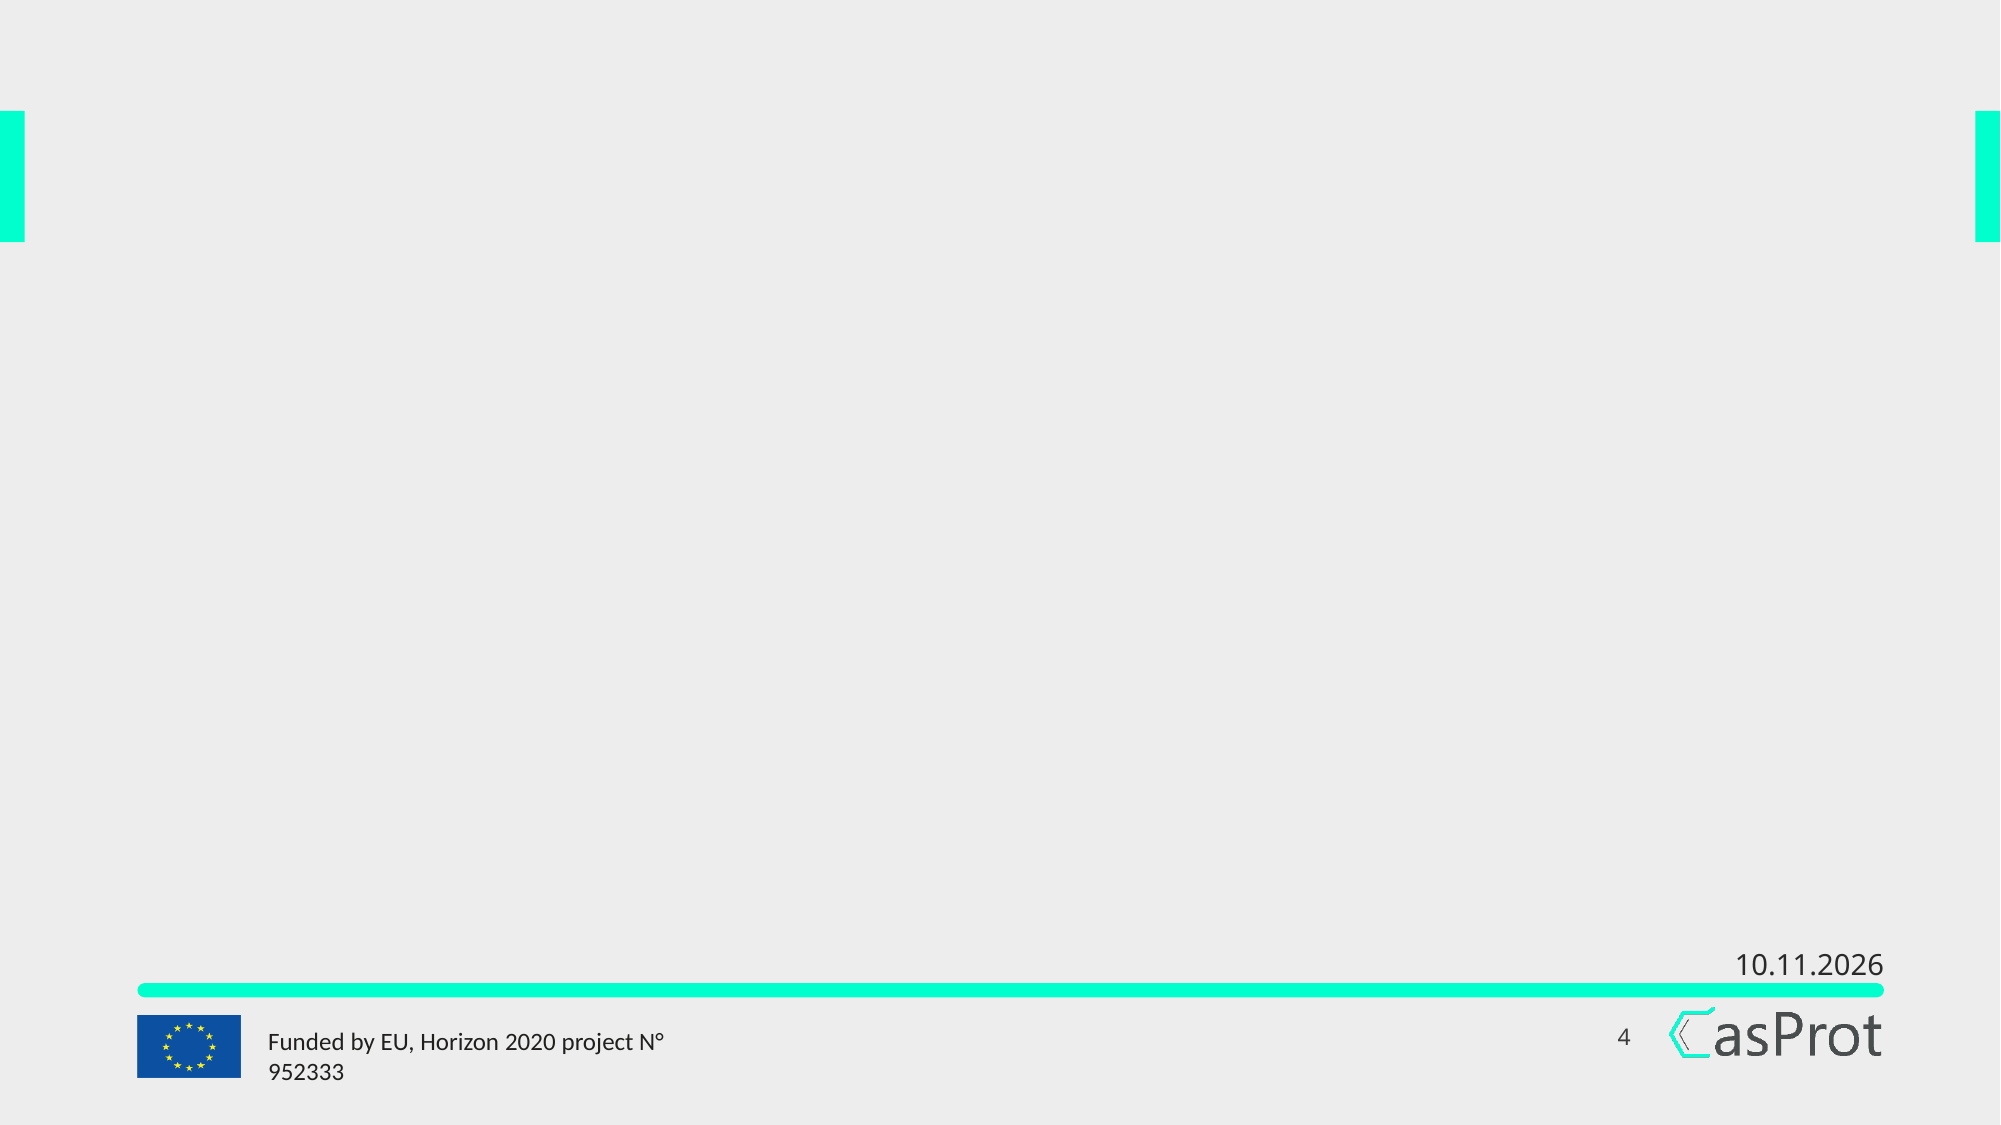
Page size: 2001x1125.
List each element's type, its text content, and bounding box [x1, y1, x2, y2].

picture [137, 1015, 241, 1078]
picture [1645, 985, 1899, 1092]
slide_number 4 [1581, 1015, 1646, 1066]
